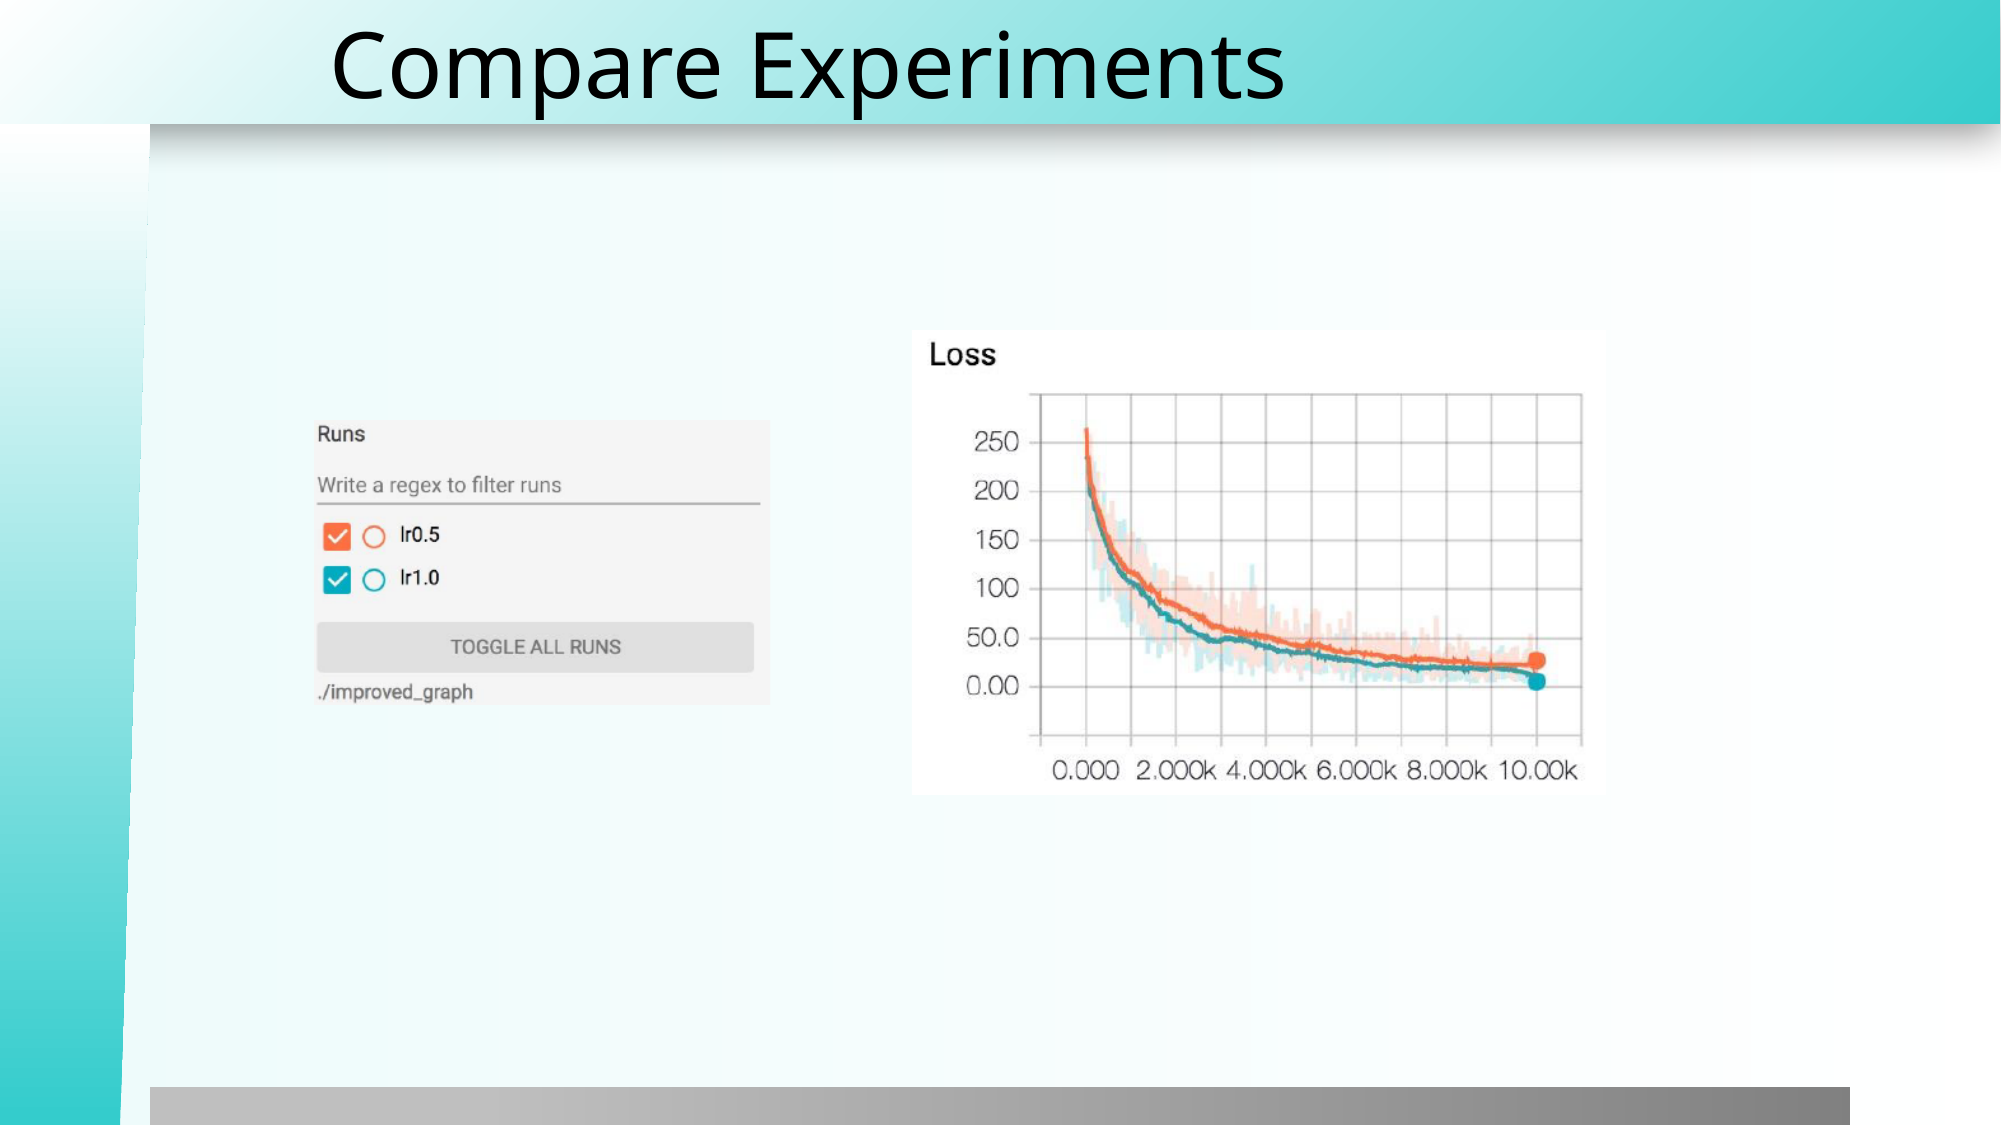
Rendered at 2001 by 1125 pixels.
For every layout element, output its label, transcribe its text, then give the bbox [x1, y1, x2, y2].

picture [313, 420, 771, 705]
picture [911, 330, 1607, 795]
title Compare Experiments [313, 0, 2000, 125]
